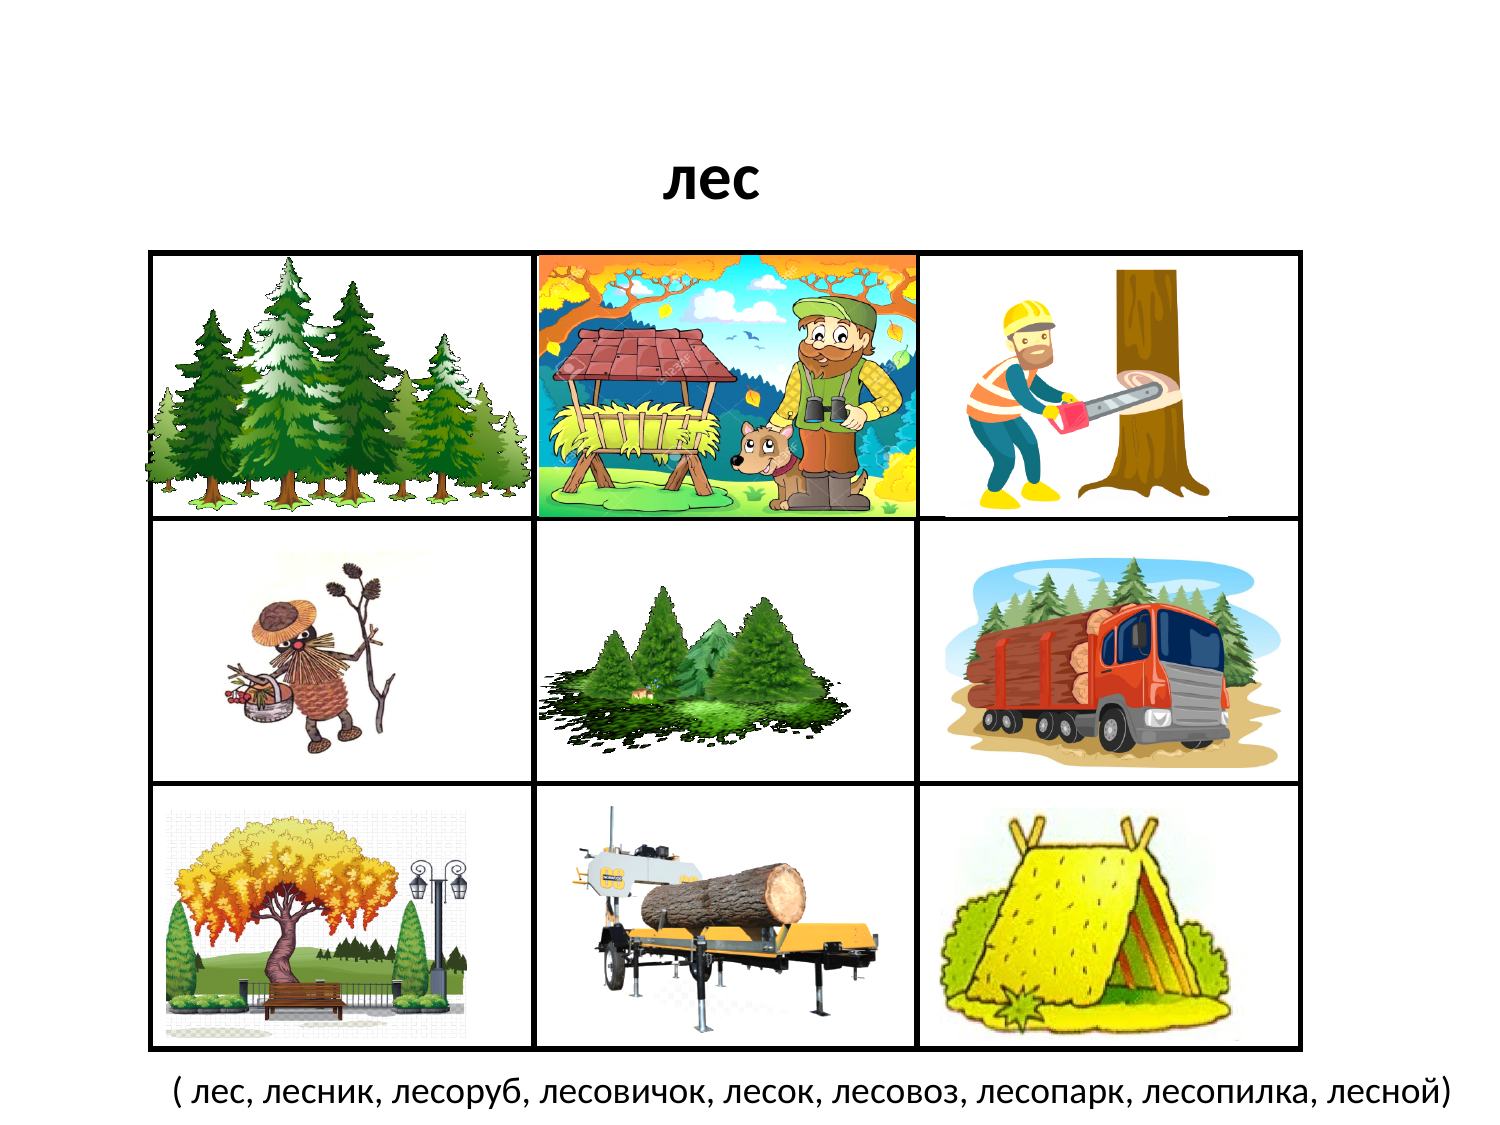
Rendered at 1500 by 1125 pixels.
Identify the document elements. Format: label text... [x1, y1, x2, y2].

table_cell [537, 522, 914, 781]
table_cell [920, 786, 1298, 1046]
picture [560, 806, 880, 1038]
table_cell [920, 521, 1298, 781]
picture [145, 257, 531, 515]
table_cell [537, 786, 914, 1046]
picture [166, 810, 467, 1038]
table_cell [153, 786, 531, 1046]
picture [539, 255, 916, 517]
picture [188, 551, 435, 776]
picture [945, 268, 1229, 517]
text_box ( лес, лесник, лесоруб, лесовичок, лесок, лесовоз, лесопарк, лесопилка, лесной) [156, 1059, 1469, 1119]
table_header [920, 256, 1298, 516]
text_box лес [648, 125, 776, 221]
table_cell [153, 522, 531, 781]
picture [939, 808, 1247, 1041]
picture [539, 559, 857, 780]
picture [945, 551, 1283, 768]
